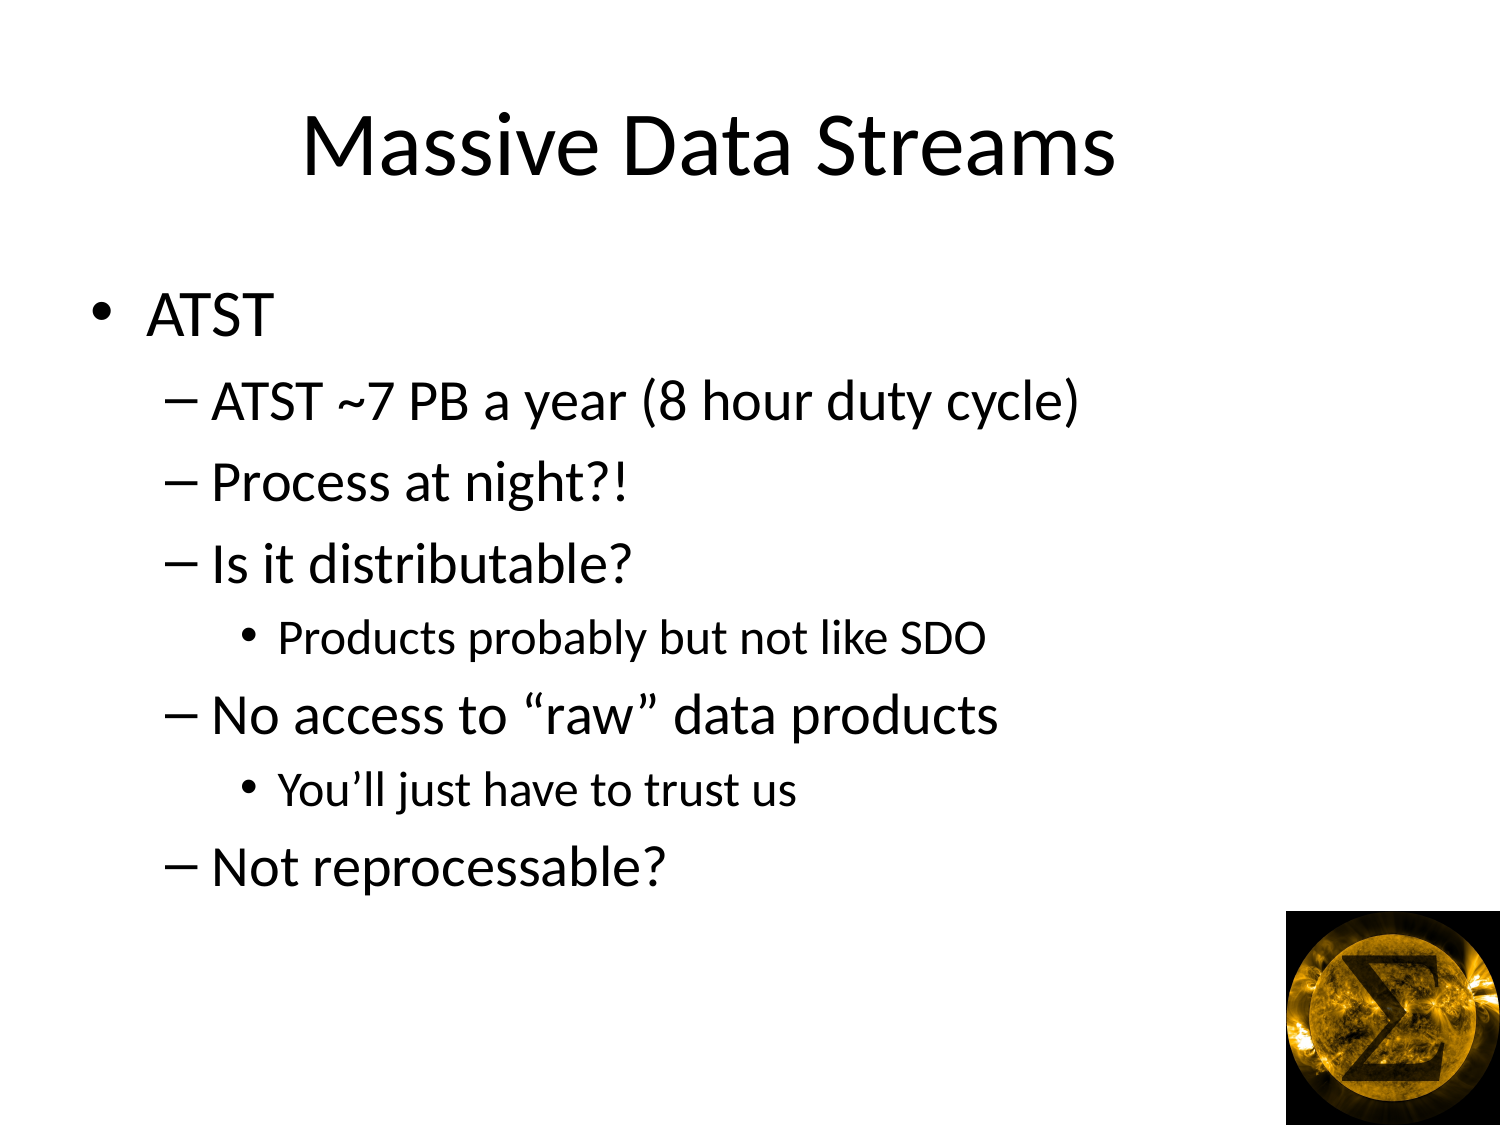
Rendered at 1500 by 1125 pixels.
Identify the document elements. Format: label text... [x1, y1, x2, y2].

list ATST ATST ~7 PB a year (8 hour duty cycle) Process at night?! Is it distributable? Products probably but not like SDO No access to “raw” data products You’ll just have to trust us Not reprocessable? [75, 262, 1425, 1005]
picture [1286, 911, 1500, 1125]
title Massive Data Streams [75, 45, 1425, 233]
